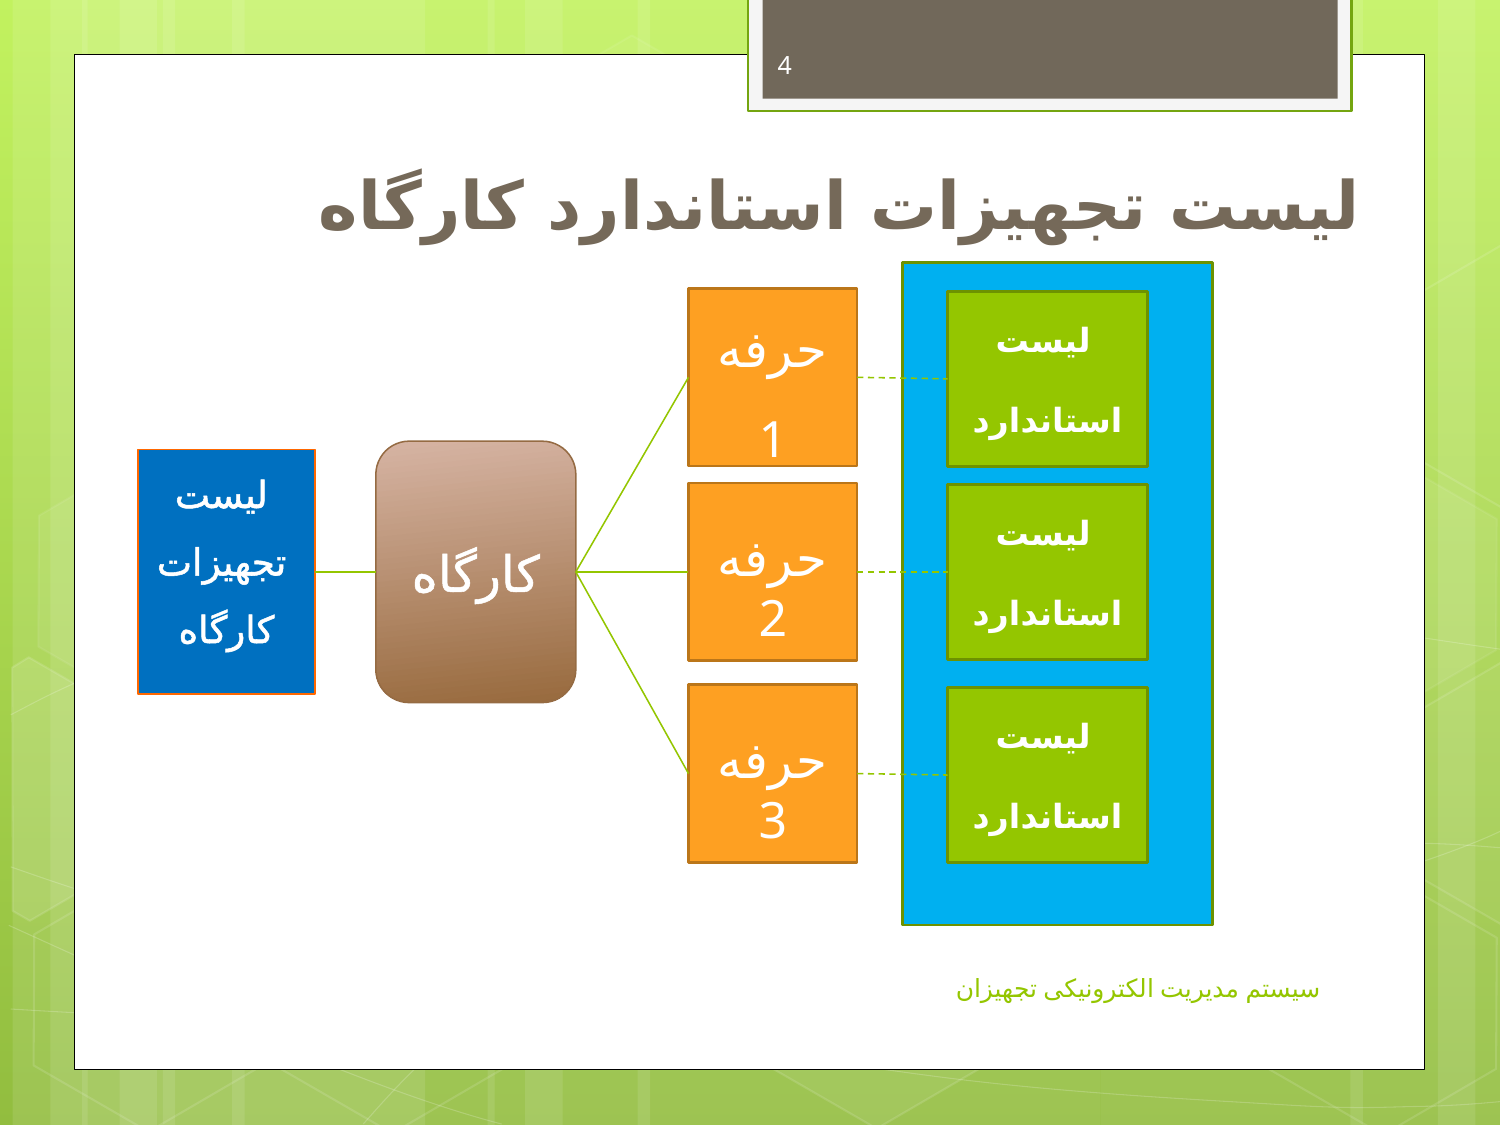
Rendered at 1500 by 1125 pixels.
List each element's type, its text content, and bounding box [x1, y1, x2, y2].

text_box لیست تجهیزات کارگاه [137, 449, 316, 695]
footer سیستم مدیریت الکترونیکی تجهیزان [761, 960, 1336, 1020]
text_box حرفه 3 [687, 683, 858, 864]
text_box کارگاه [375, 440, 570, 704]
text_box حرفه 1 [687, 287, 858, 467]
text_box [575, 377, 689, 570]
text_box حرفه 2 [695, 482, 858, 662]
text_box لیست استاندارد [946, 483, 1149, 661]
text_box لیست استاندارد [946, 290, 1149, 468]
text_box [901, 261, 1214, 926]
title لیست تجهیزات استاندارد کارگاه [223, 62, 1376, 250]
slide_number 4 [762, 36, 982, 97]
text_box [575, 571, 689, 774]
text_box لیست استاندارد [946, 686, 1149, 864]
